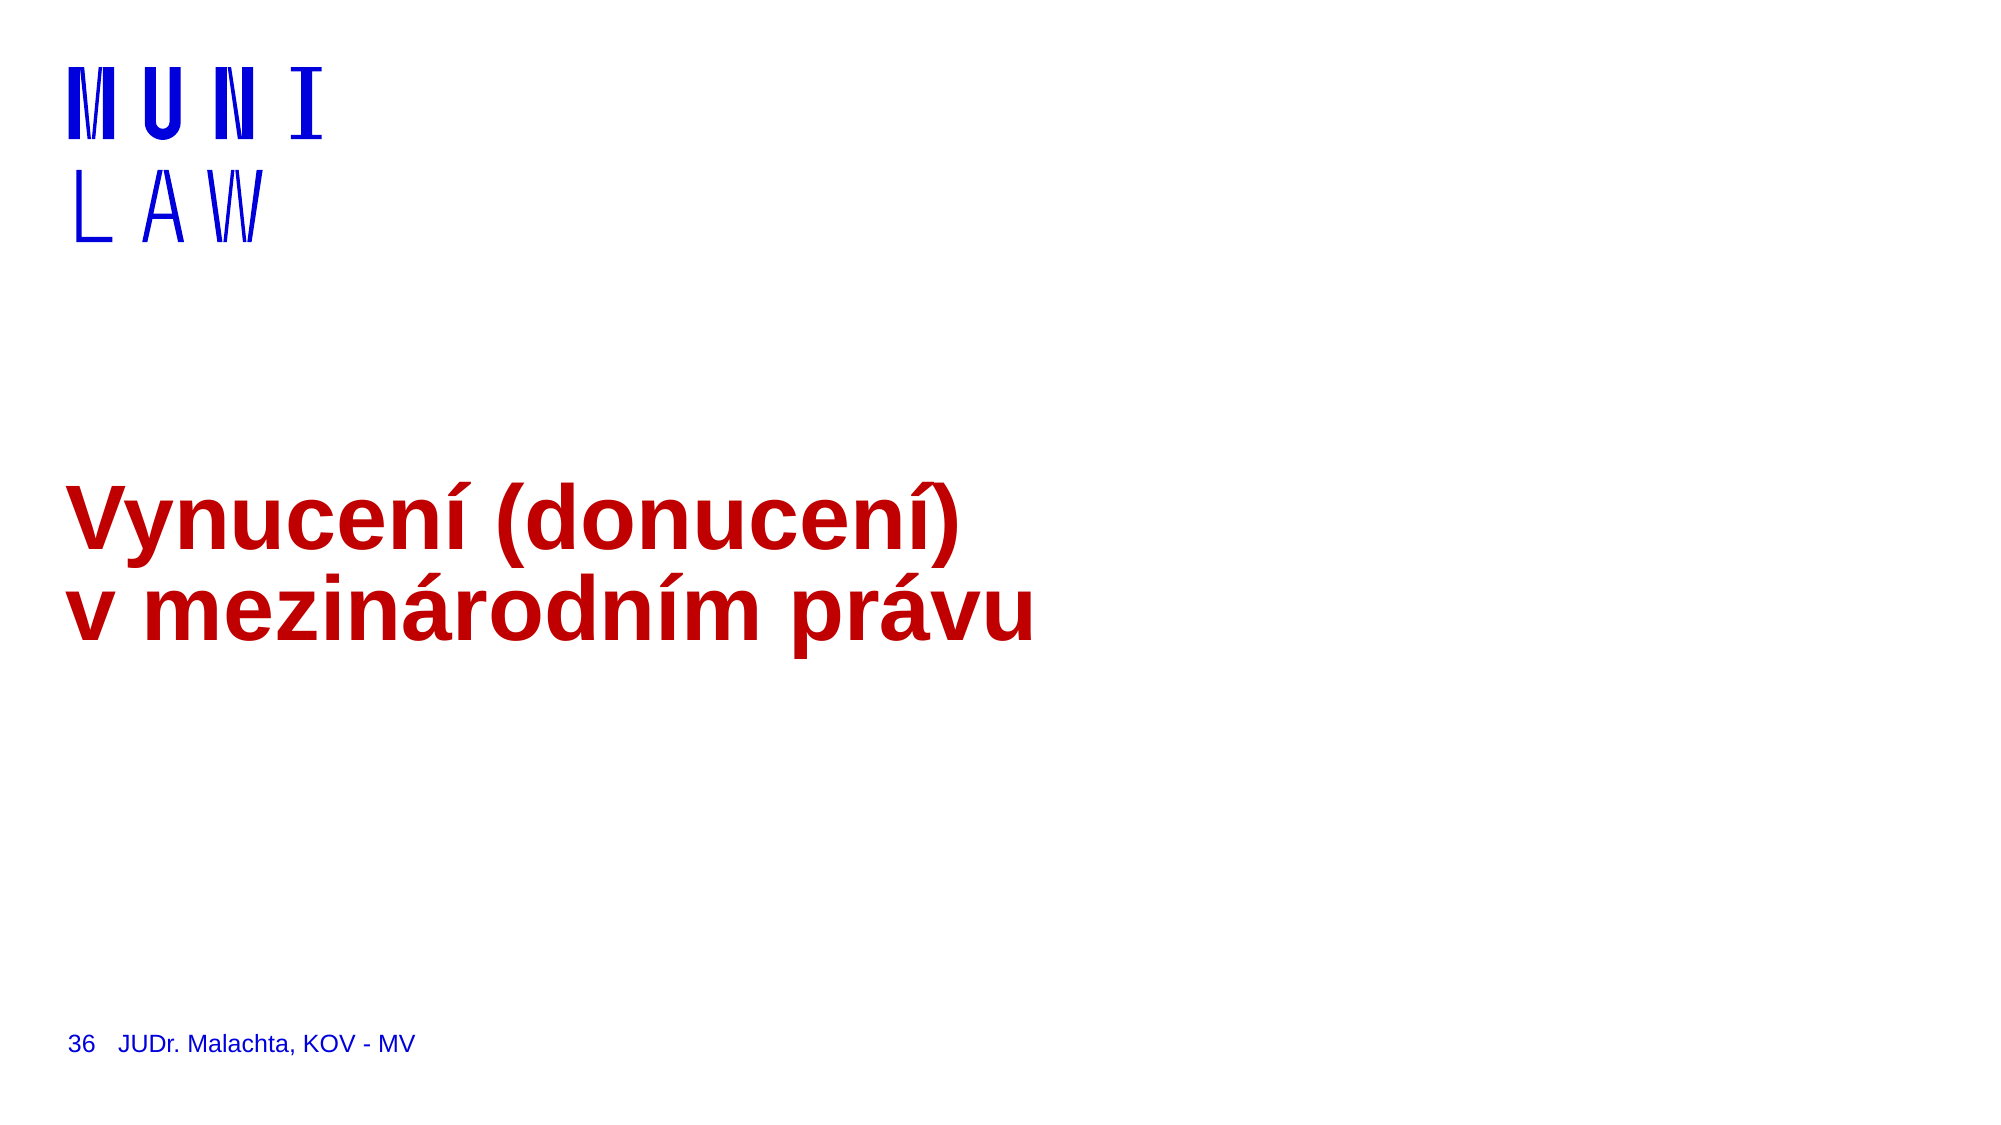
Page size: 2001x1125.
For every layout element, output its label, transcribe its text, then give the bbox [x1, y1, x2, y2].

title Vynucení (donucení) v mezinárodním právu [65, 475, 1930, 668]
slide_number 36 [67, 1021, 110, 1063]
footer JUDr. Malachta, KOV - MV [118, 1021, 1418, 1063]
